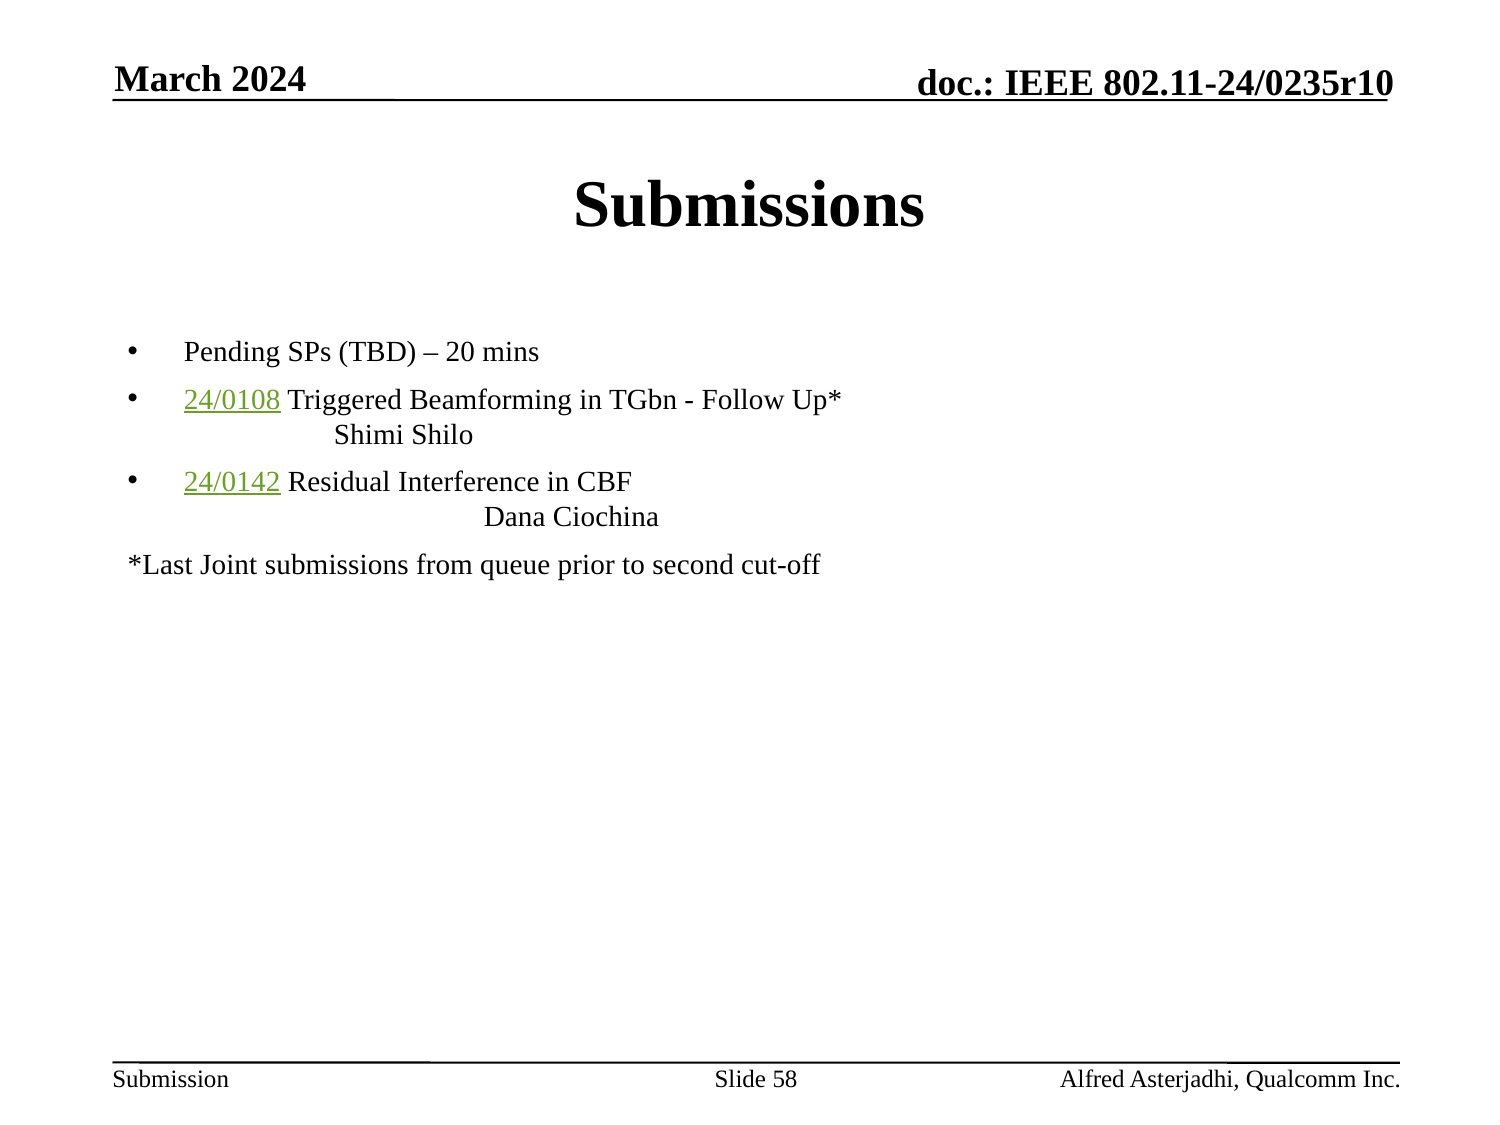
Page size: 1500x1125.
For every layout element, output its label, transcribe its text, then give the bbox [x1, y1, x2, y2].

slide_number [114, 54, 423, 100]
footer Alfred Asterjadhi, Qualcomm Inc. [878, 1061, 1402, 1093]
list Pending SPs (TBD) – 20 mins 24/0108 Triggered Beamforming in TGbn - Follow Up* Shimi Shilo 24/0142 Residual Interference in CBF Dana Ciochina *Last Joint submissions from queue prior to second cut-off [112, 324, 1388, 1000]
title Submissions [112, 112, 1388, 288]
slide_number Slide 58 [712, 1061, 800, 1123]
